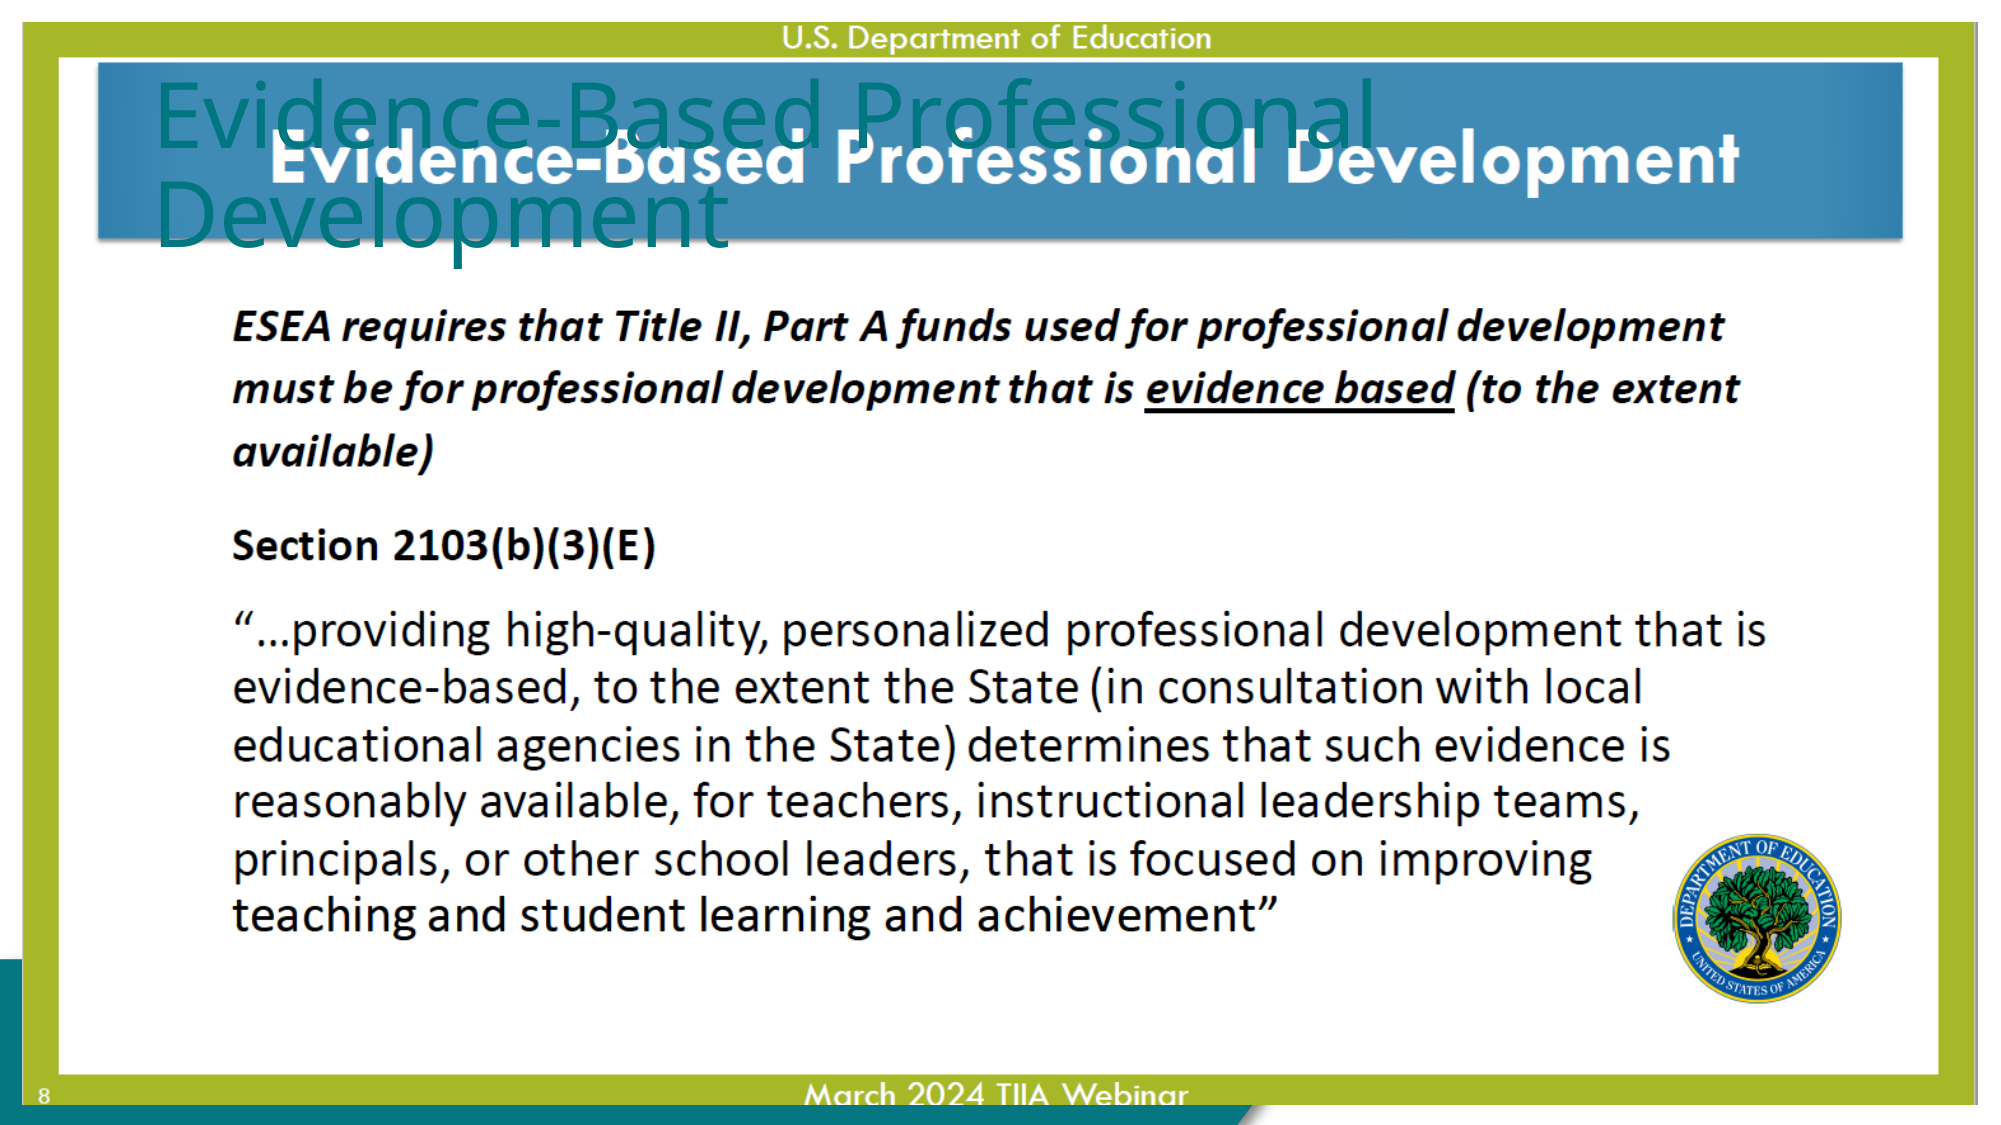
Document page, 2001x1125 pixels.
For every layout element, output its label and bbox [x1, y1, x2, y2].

picture [0, 0, 2001, 1125]
list [22, 22, 1978, 1105]
